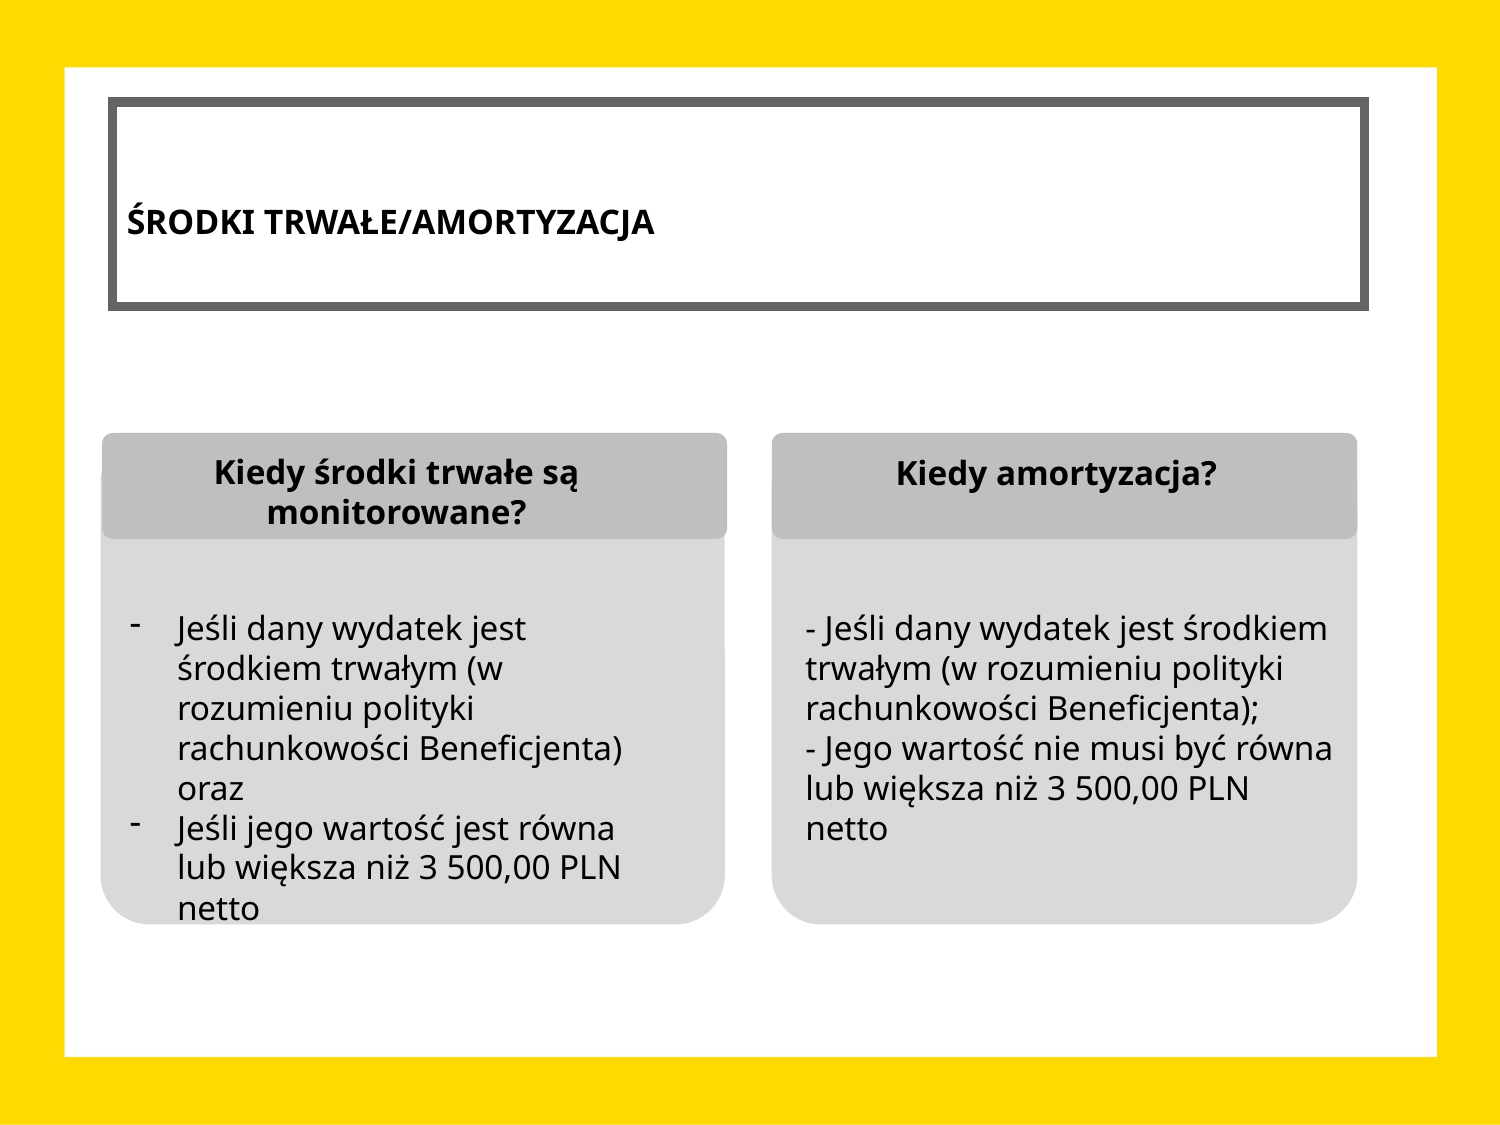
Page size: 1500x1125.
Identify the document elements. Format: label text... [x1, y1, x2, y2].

text_box Jeśli dany wydatek jest środkiem trwałym (w rozumieniu polityki rachunkowości Beneficjenta) oraz Jeśli jego wartość jest równa lub większa niż 3 500,00 PLN netto [115, 599, 682, 935]
text_box [771, 432, 1358, 539]
text_box Kiedy środki trwałe są monitorowane? [85, 443, 708, 539]
text_box [102, 432, 728, 539]
text_box Kiedy amortyzacja? [773, 444, 1340, 500]
text_box - Jeśli dany wydatek jest środkiem trwałym (w rozumieniu polityki rachunkowości Beneficjenta); - Jego wartość nie musi być równa lub większa niż 3 500,00 PLN netto [790, 599, 1356, 855]
text_box ŚRODKI TRWAŁE/AMORTYZACJA [112, 101, 1365, 307]
text_box [771, 530, 1358, 925]
picture [0, 0, 1500, 1125]
text_box [100, 536, 725, 924]
